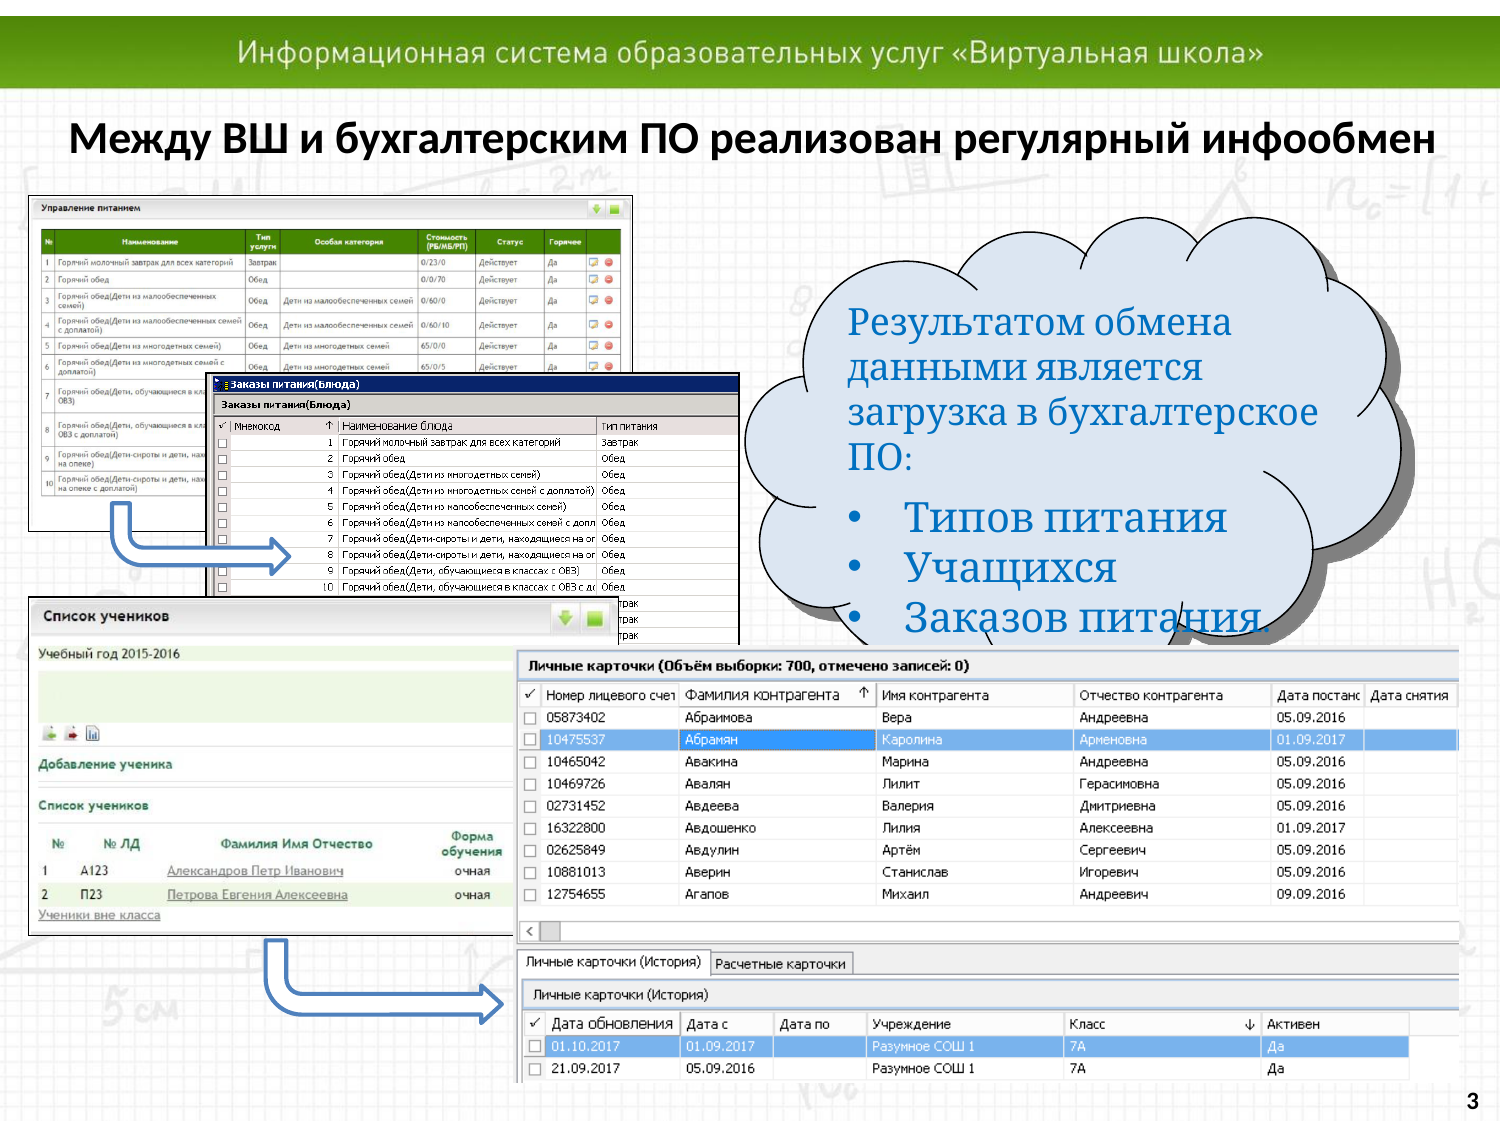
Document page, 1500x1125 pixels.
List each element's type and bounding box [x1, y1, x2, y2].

picture [29, 195, 1459, 1083]
list [0, 15, 1500, 1121]
